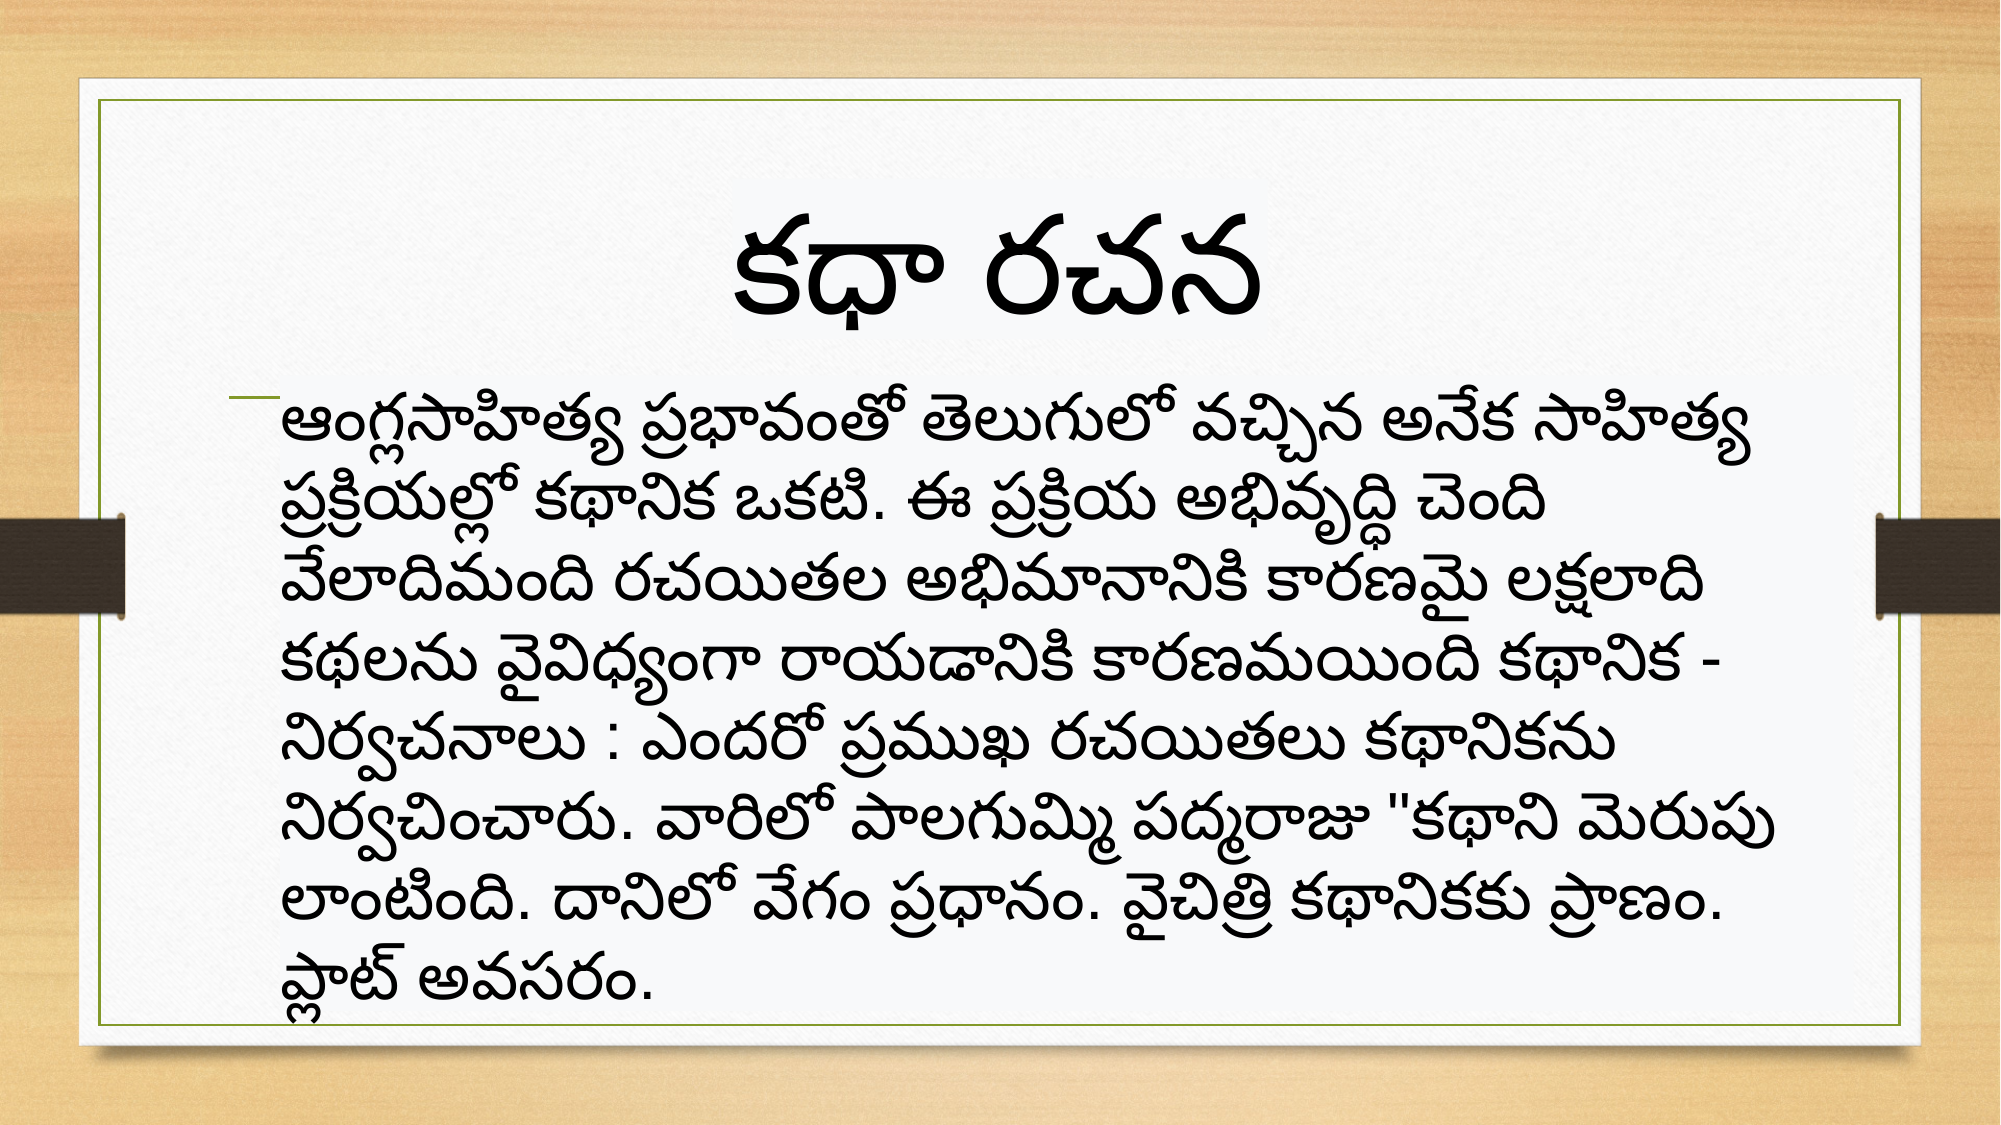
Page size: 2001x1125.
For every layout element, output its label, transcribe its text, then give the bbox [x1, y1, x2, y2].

text_box కధా రచన [732, 178, 1268, 340]
text_box ఆంగ్లసాహిత్య ప్రభావంతో తెలుగులో వచ్చిన అనేక సాహిత్య ప్రక్రియల్లో కథానిక ఒకటి. ఈ ప్రక్రియ అభివృద్ధి చెంది వేలాదిమంది రచయితల అభిమానానికి కారణమై లక్షలాది కథలను వైవిధ్యంగా రాయడానికి కారణమయింది కథానిక - నిర్వచనాలు : ఎందరో ప్రముఖ రచయితలు కథానికను నిర్వచించారు. వారిలో పాలగుమ్మి పద్మరాజు "కథాని మెరుపు లాంటింది. దానిలో వేగం ప్రధానం. వైచిత్రి కథానికకు ప్రాణం. ప్లాట్ అవసరం. [280, 375, 1854, 1011]
picture [0, 0, 2001, 1125]
